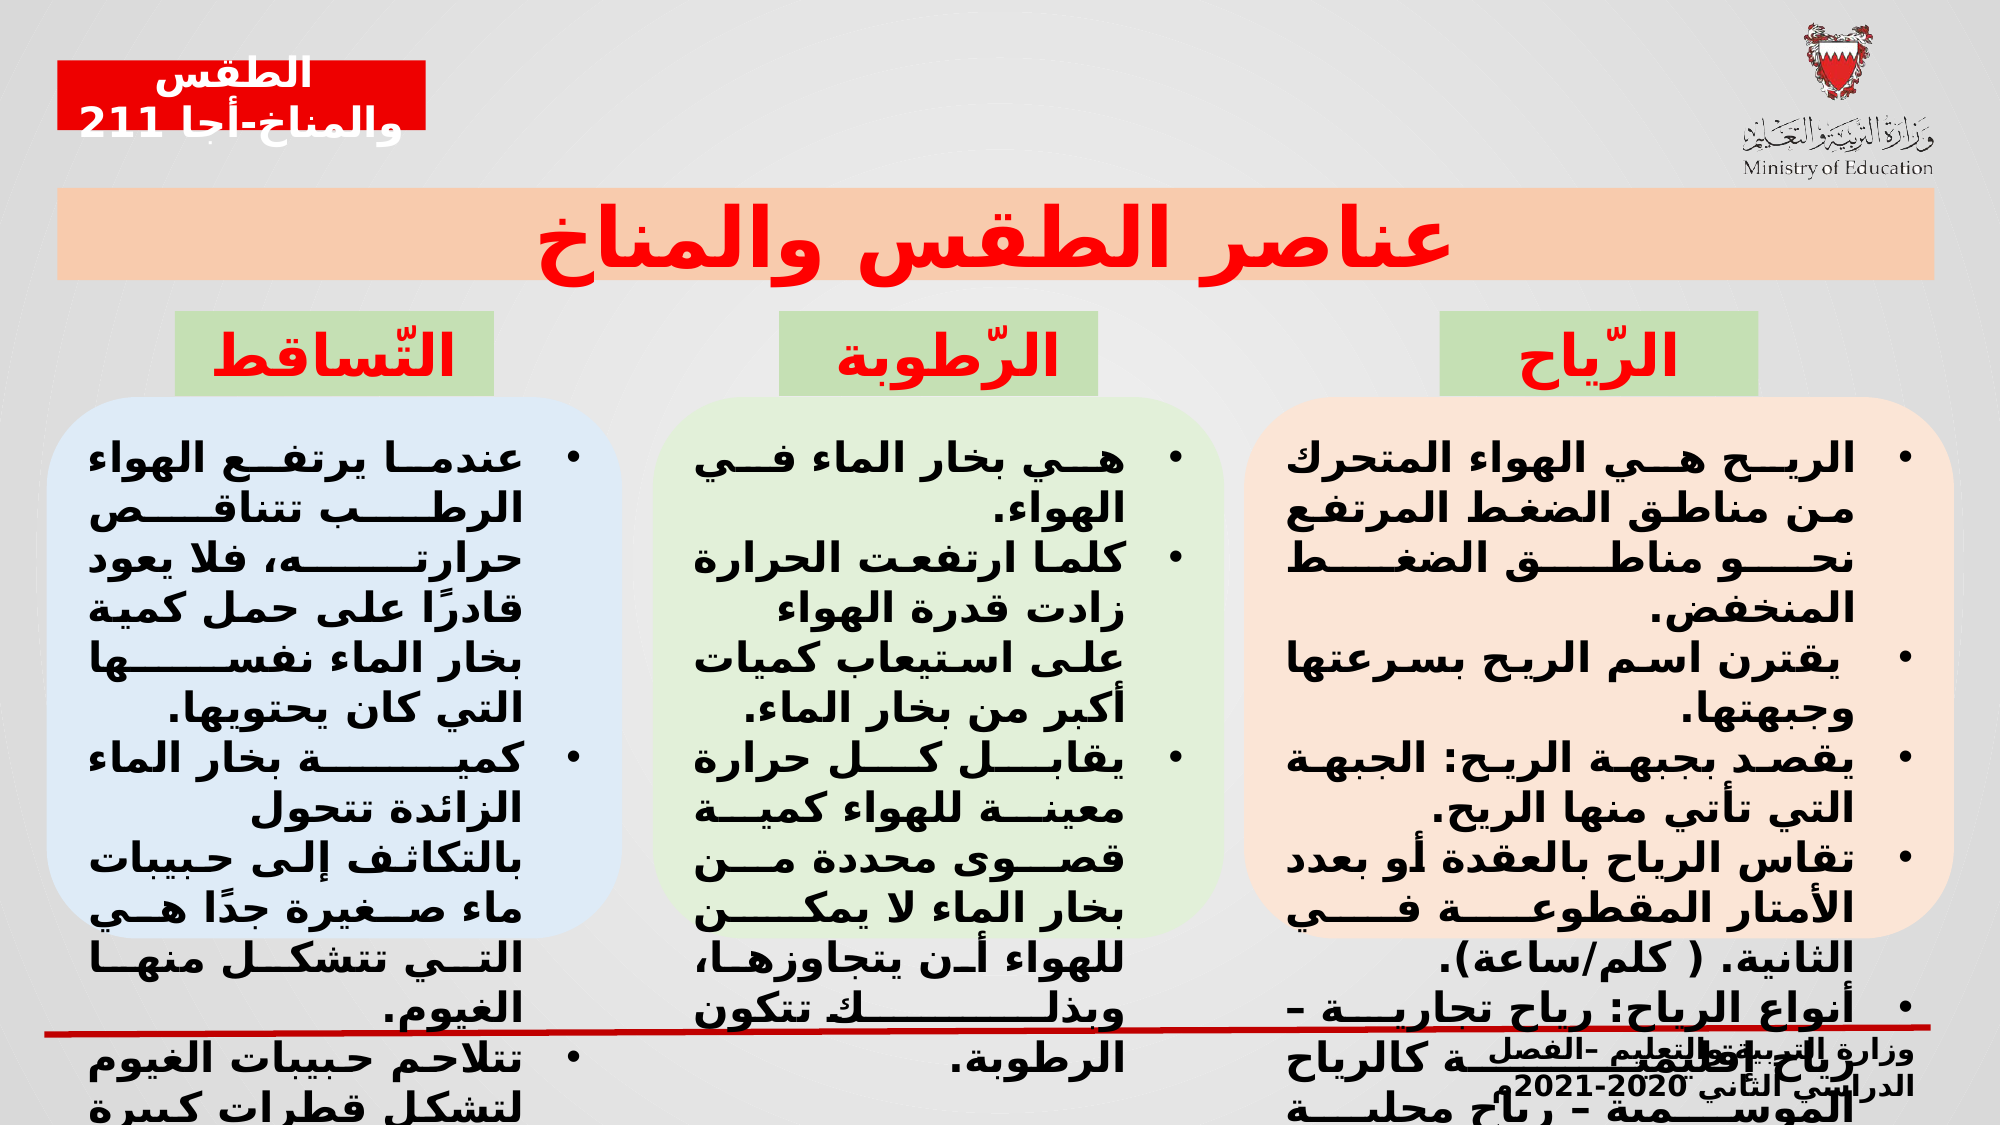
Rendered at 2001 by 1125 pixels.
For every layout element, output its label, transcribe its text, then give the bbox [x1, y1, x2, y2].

text_box هي بخار الماء في الهواء. كلما ارتفعت الحرارة زادت قدرة الهواء على استيعاب كميات أكبر من بخار الماء. يقابل كل حرارة معينة للهواء كمية قصوى محددة من بخار الماء لا يمكن للهواء أن يتجاوزها، وبذلك تتكون الرطوبة. [651, 395, 1226, 940]
text_box عندما يرتفع الهواء الرطب تتناقص حرارته، فلا يعود قادرًا على حمل كمية بخار الماء نفسها التي كان يحتويها. كمية بخار الماء الزائدة تتحول بالتكاثف إلى حبيبات ماء صغيرة جدًا هي التي تتشكل منها الغيوم. تتلاحم حبيبات الغيوم لتشكل قطرات كبيرة يجبرها وزنها على التساقط. [45, 395, 624, 940]
text_box الريح هي الهواء المتحرك من مناطق الضغط المرتفع نحو مناطق الضغط المنخفض. يقترن اسم الريح بسرعتها وجبهتها. يقصد بجبهة الريح: الجبهة التي تأتي منها الريح. تقاس الرياح بالعقدة أو بعدد الأمتار المقطوعة في الثانية. ( كلم/ساعة). أنواع الرياح: رياح تجارية – رياح إقليمية كالرياح الموسمية – رياح محلية كنسيم البر ونسيم البحر في بلدان الخليج العربية. [1243, 395, 1955, 940]
text_box الرّطوبة [778, 310, 1099, 396]
text_box الطقس والمناخ-أجا 211 [56, 59, 427, 131]
text_box وزارة التربية والتعليم –الفصل الدراسي الثاني 2020-2021م [1369, 1035, 1931, 1097]
picture [1705, 0, 1976, 208]
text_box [44, 1027, 1931, 1035]
text_box الرّياح [1438, 310, 1759, 397]
text_box التّساقط [174, 310, 495, 396]
text_box عناصر الطقس والمناخ [57, 187, 1935, 281]
